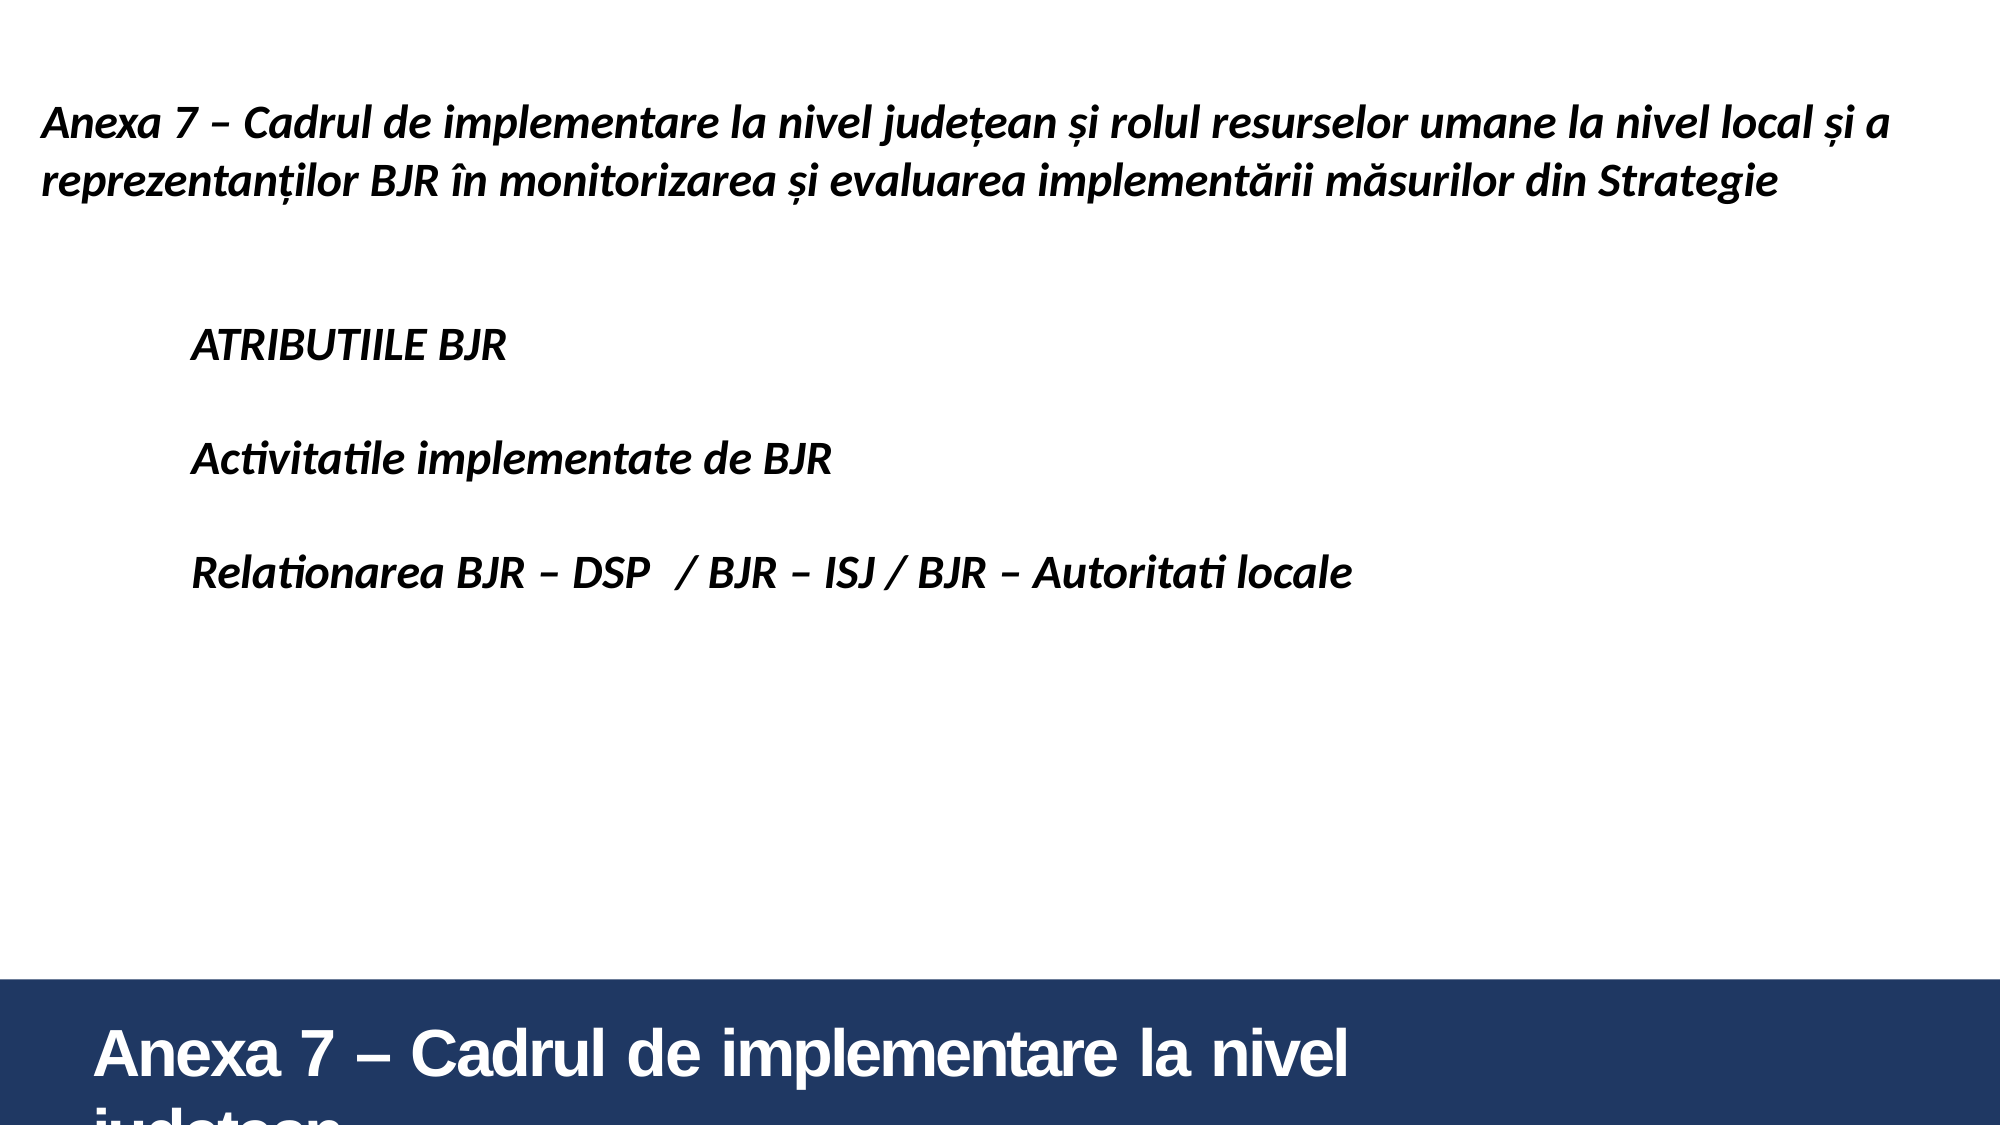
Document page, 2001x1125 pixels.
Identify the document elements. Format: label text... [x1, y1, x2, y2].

text_box Anexa 7 – Cadrul de implementare la nivel judetean [89, 1007, 1565, 1125]
text_box ATRIBUTIILE BJR Activitatile implementate de BJR Relationarea BJR – DSP / BJR – ISJ / BJR – Autoritati locale [189, 310, 1356, 599]
title Anexa 7 – Cadrul de implementare la nivel județean și rolul resurselor umane la nivel local și a reprezentanților BJR în monitorizarea și evaluarea implementării măsurilor din Strategie [39, 88, 1904, 279]
text_box [0, 979, 2000, 1125]
